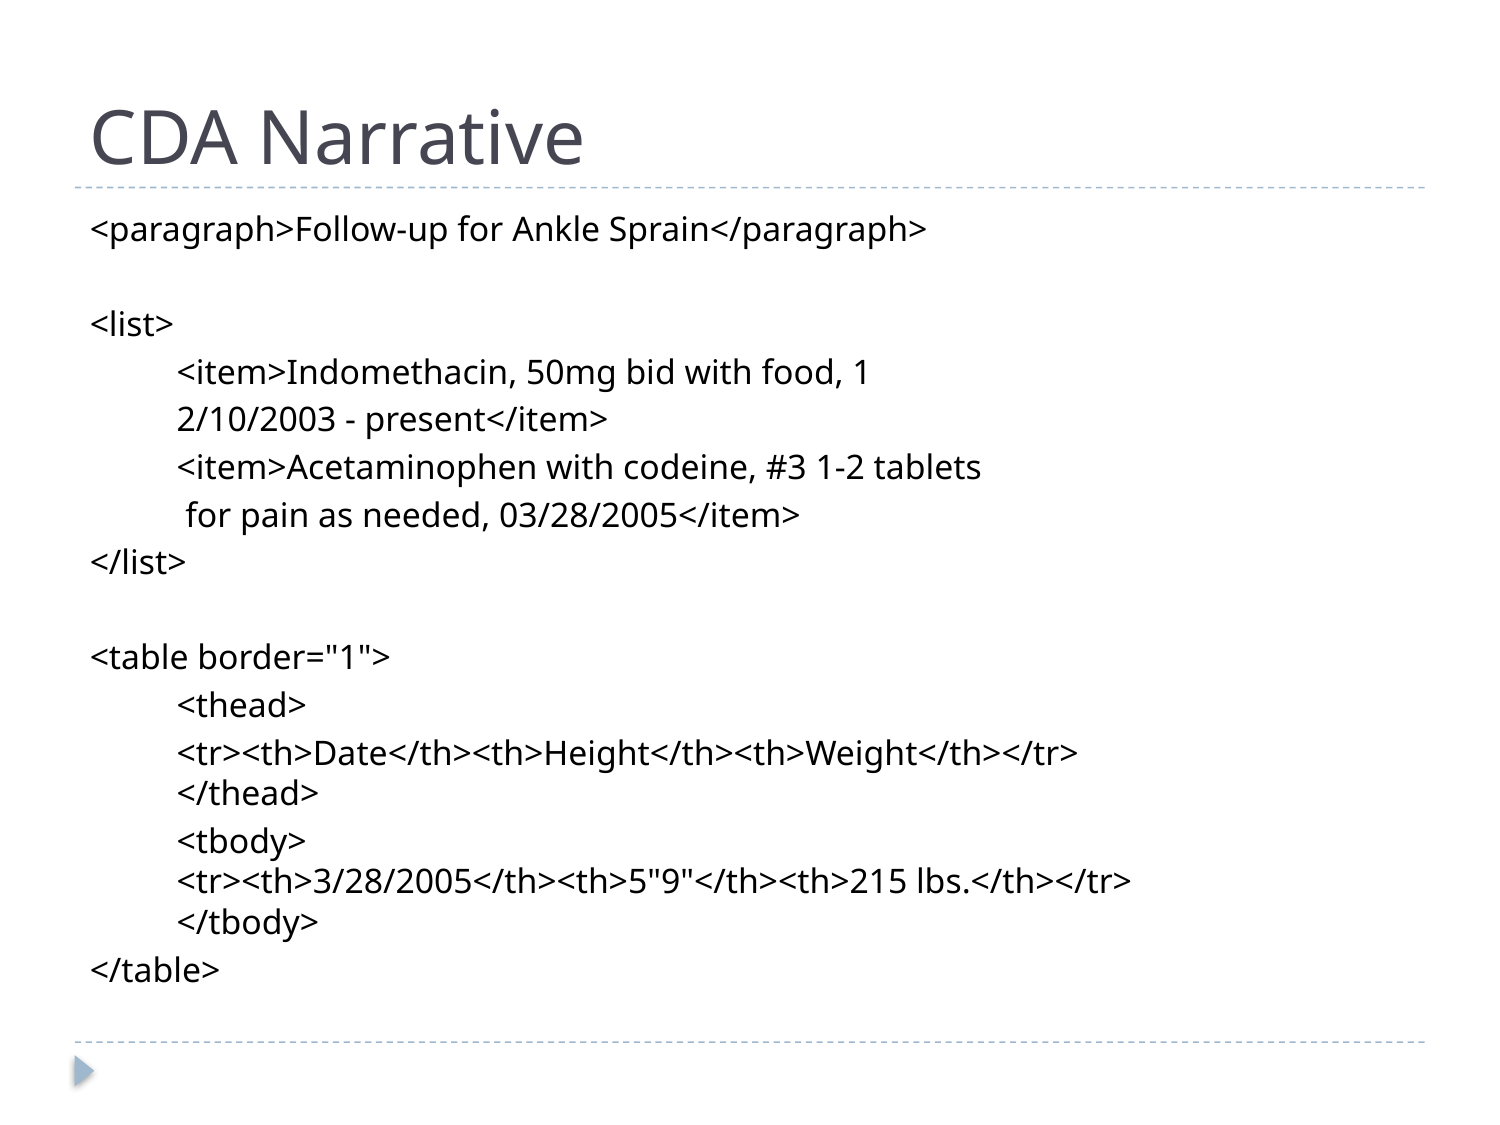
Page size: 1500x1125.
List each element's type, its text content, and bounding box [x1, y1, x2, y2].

list <paragraph>Follow-up for Ankle Sprain</paragraph> <list> <item>Indomethacin, 50mg bid with food, 1 2/10/2003 - present</item> <item>Acetaminophen with codeine, #3 1-2 tablets for pain as needed, 03/28/2005</item> </list> <table border="1"> <thead> <tr><th>Date</th><th>Height</th><th>Weight</th></tr> </thead> <tbody> <tr><th>3/28/2005</th><th>5"9"</th><th>215 lbs.</th></tr> </tbody> </table> [75, 200, 1425, 1010]
title CDA Narrative [75, 24, 1425, 188]
